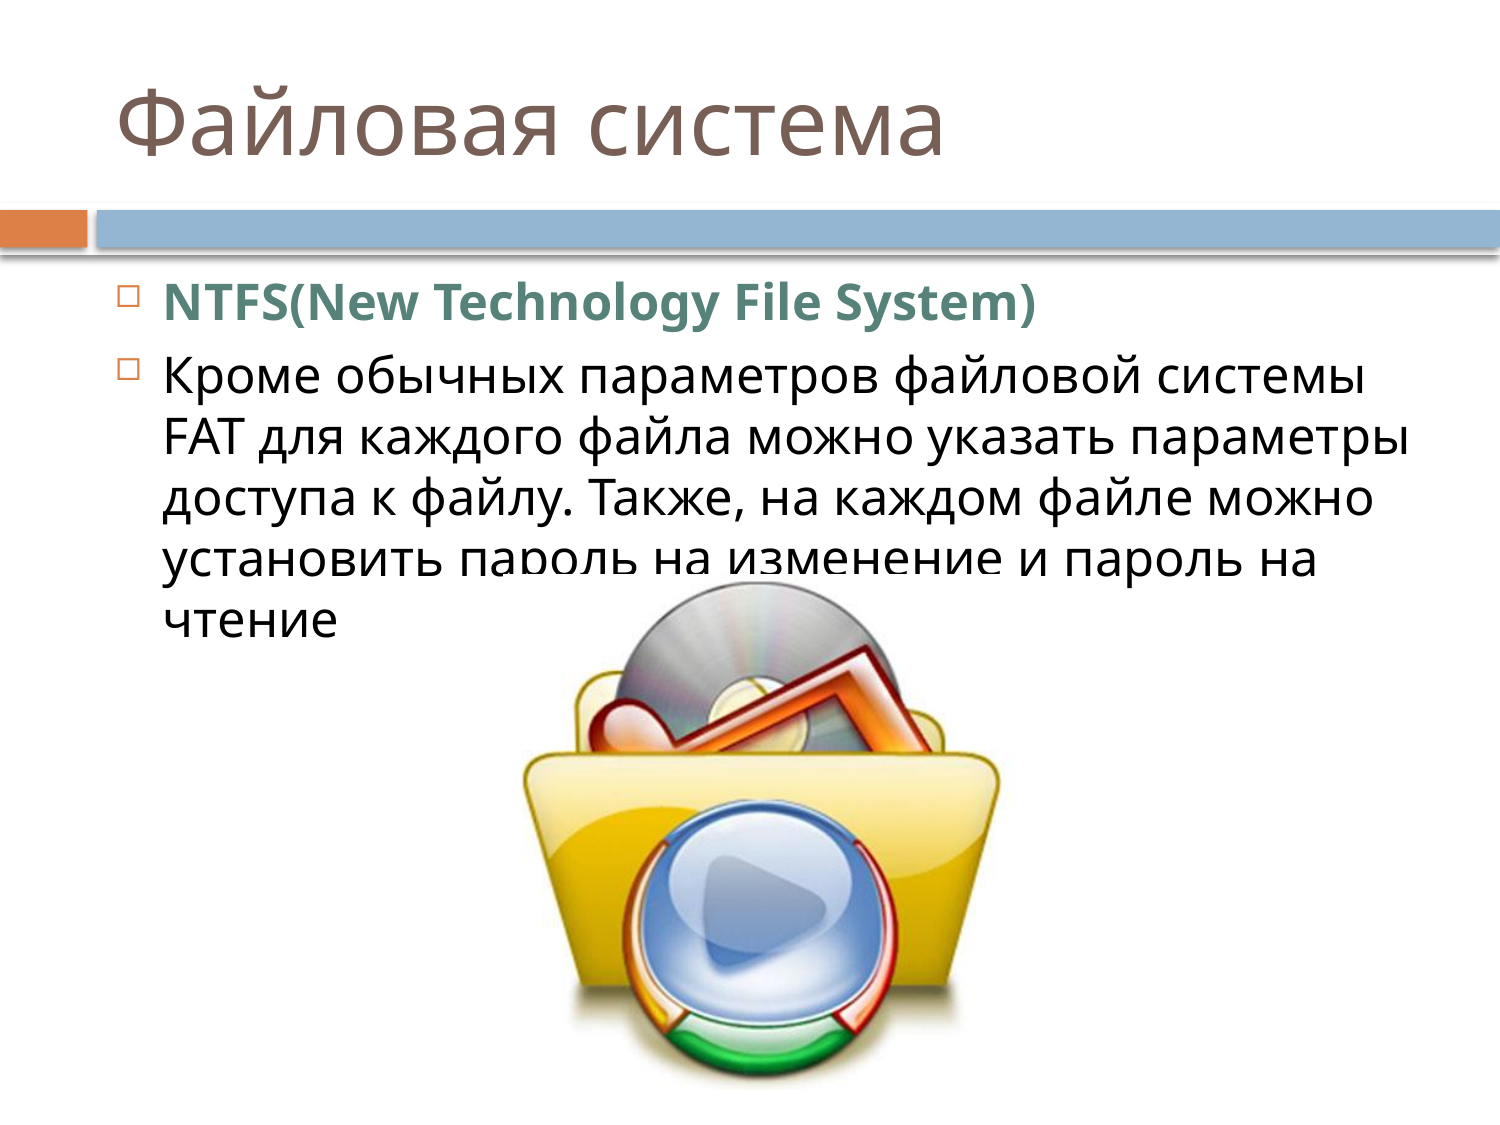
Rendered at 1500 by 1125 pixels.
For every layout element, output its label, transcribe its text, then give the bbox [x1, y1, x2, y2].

list NTFS(New Technology File System) Кроме обычных параметров файловой системы FAT для каждого файла можно указать параметры доступа к файлу. Также, на каждом файле можно установить пароль на изменение и пароль на чтение [100, 262, 1438, 657]
title Файловая система [100, 37, 1438, 200]
picture [503, 573, 1020, 1091]
